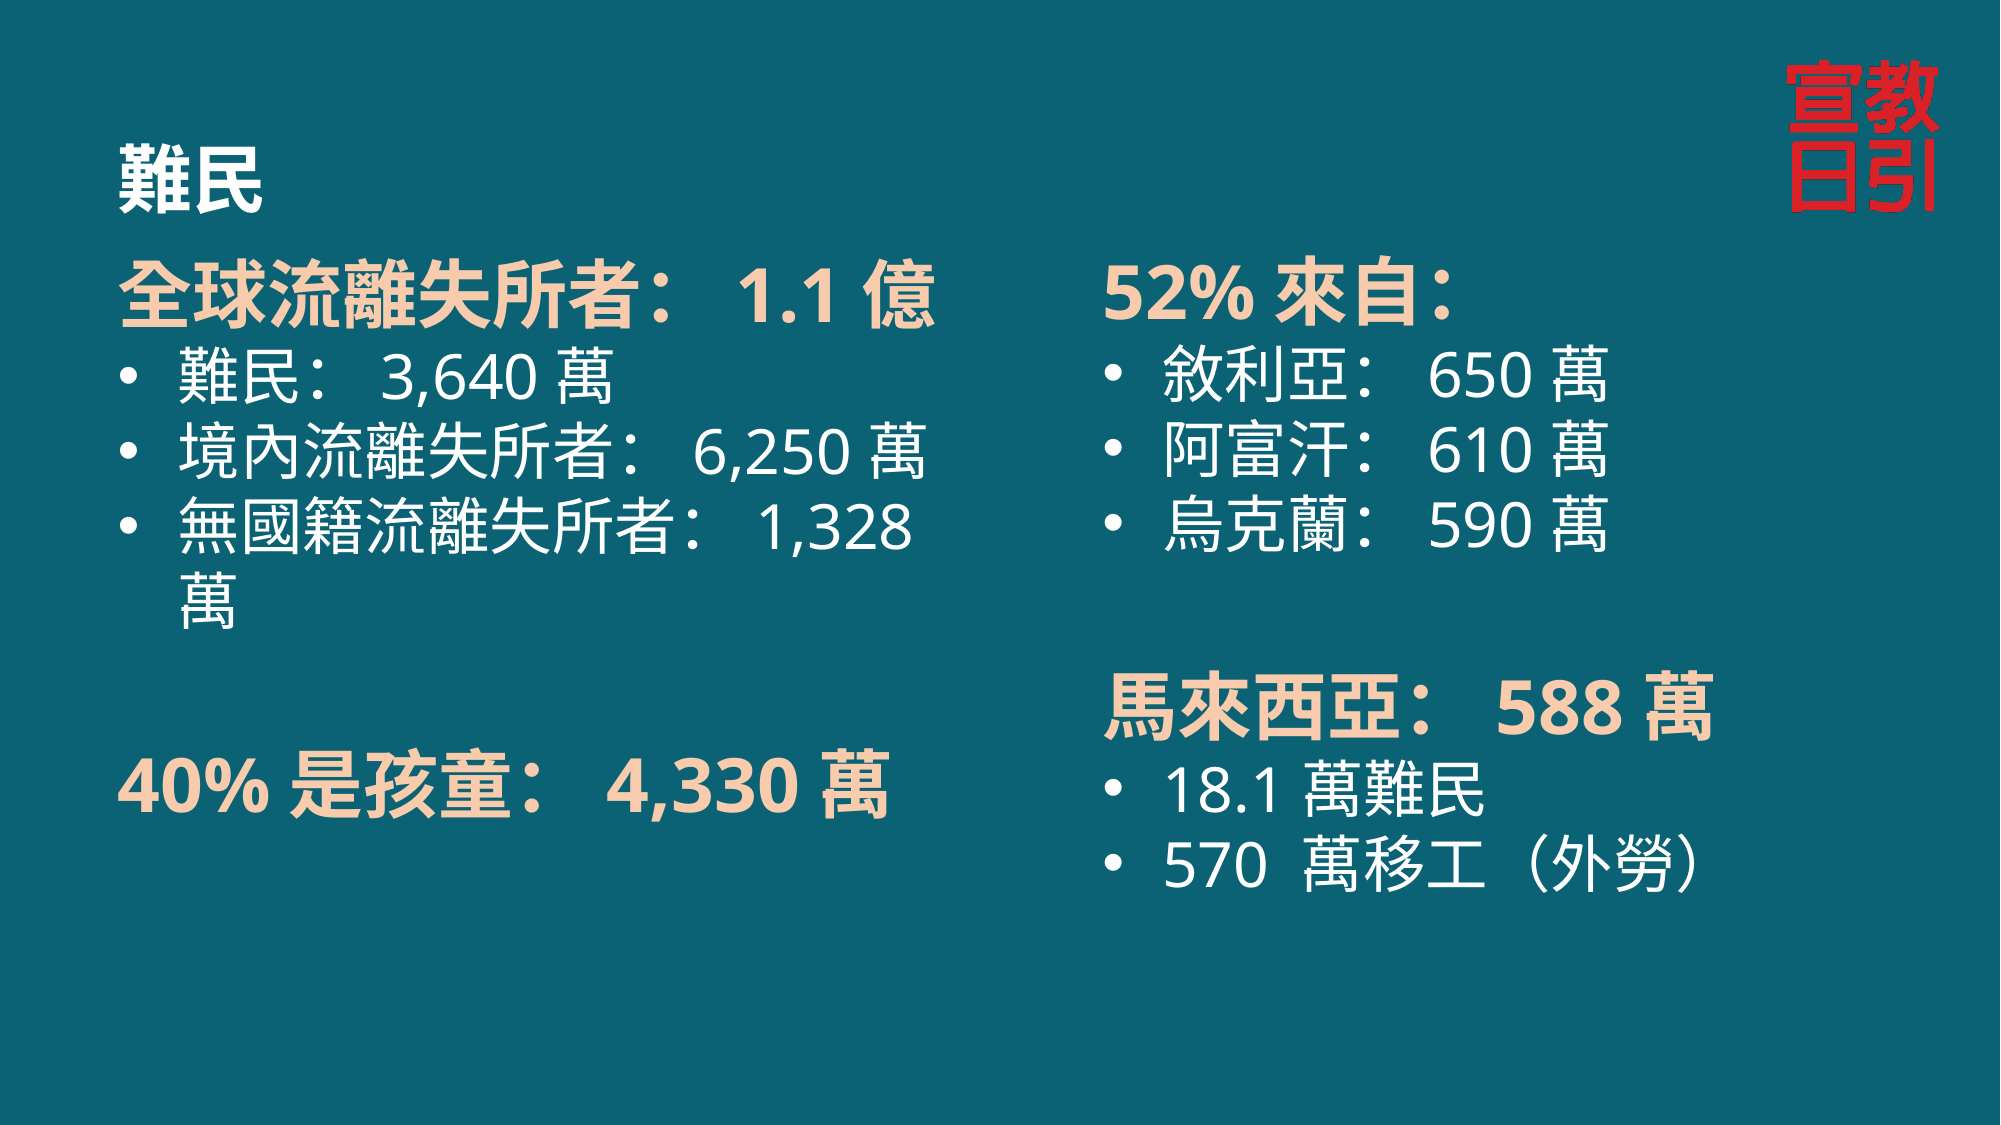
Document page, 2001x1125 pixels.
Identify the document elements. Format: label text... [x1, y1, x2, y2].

text_box 52%來自： 敘利亞：650萬 阿富汗：610萬 烏克蘭：590萬 馬來西亞：588萬 18.1萬難民 570 萬移工（外勞） [1087, 237, 1850, 982]
picture [1787, 60, 1940, 213]
text_box 難民 全球流離失所者：1.1億 難民：3,640萬 境內流離失所者：6,250萬 無國籍流離失所者：1,328萬 40%是孩童：4,330萬 [102, 125, 1000, 835]
